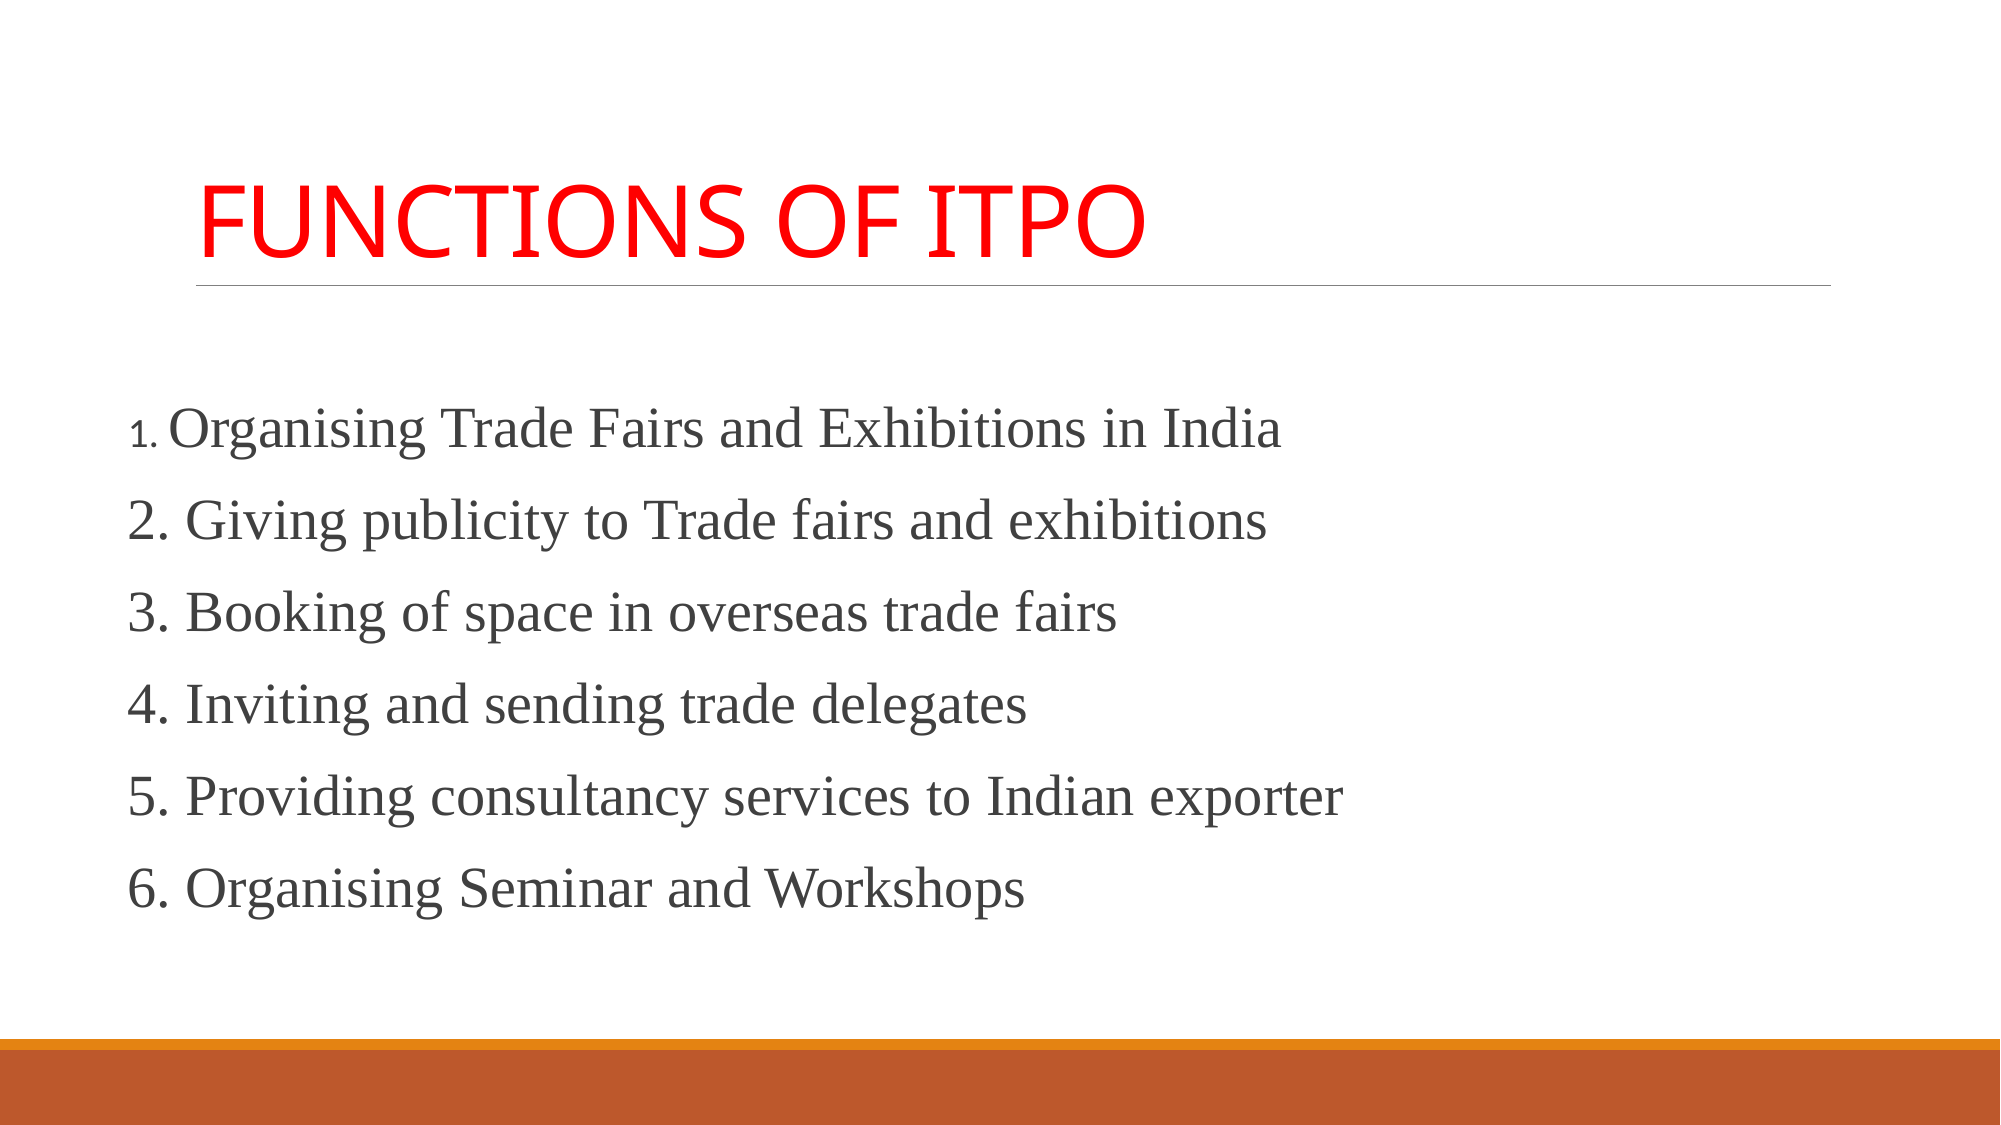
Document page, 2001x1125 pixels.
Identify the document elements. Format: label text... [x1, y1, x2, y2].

title FUNCTIONS OF ITPO [180, 47, 1830, 285]
list 1. Organising Trade Fairs and Exhibitions in India 2. Giving publicity to Trade fairs and exhibitions 3. Booking of space in overseas trade fairs 4. Inviting and sending trade delegates 5. Providing consultancy services to Indian exporter 6. Organising Seminar and Workshops [112, 389, 1818, 999]
